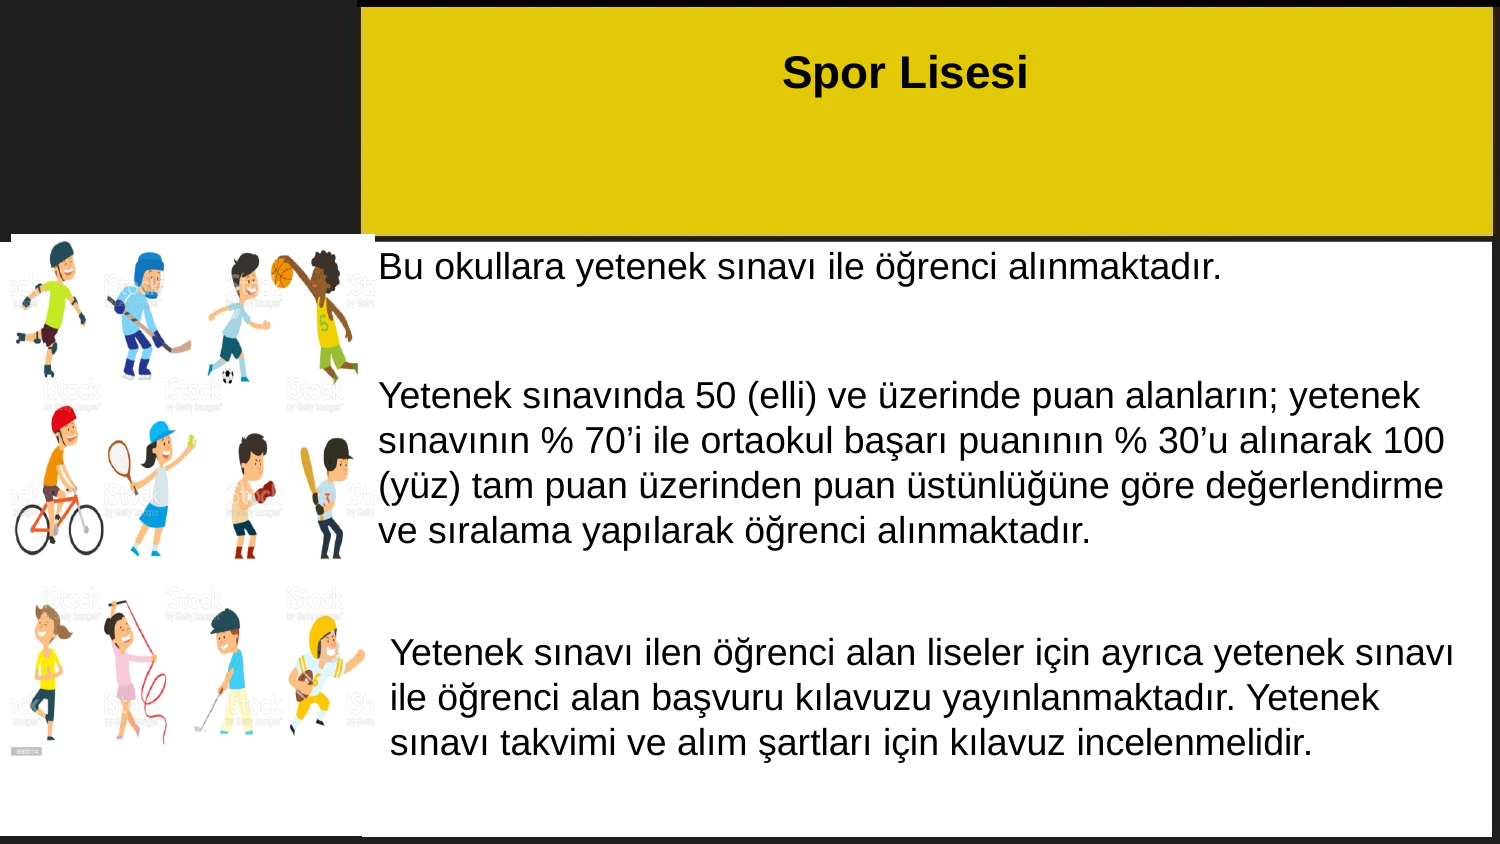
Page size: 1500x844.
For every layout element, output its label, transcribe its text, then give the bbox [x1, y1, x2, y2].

text_box Bu okullara yetenek sınavı ile öğrenci alınmaktadır. [377, 234, 1454, 295]
picture [0, 0, 1500, 844]
title Spor Lisesi [375, 0, 1437, 141]
text_box Yetenek sınavı ilen öğrenci alan liseler için ayrıca yetenek sınavı ile öğrenci alan başvuru kılavuzu yayınlanmaktadır. Yetenek sınavı takvimi ve alım şartları için kılavuz incelenmelidir. [374, 621, 1500, 771]
text_box Yetenek sınavında 50 (elli) ve üzerinde puan alanların; yetenek sınavının % 70’i ile ortaokul başarı puanının % 30’u alınarak 100 (yüz) tam puan üzerinden puan üstünlüğüne göre değerlendirme ve sıralama yapılarak öğrenci alınmaktadır. [380, 363, 1465, 558]
